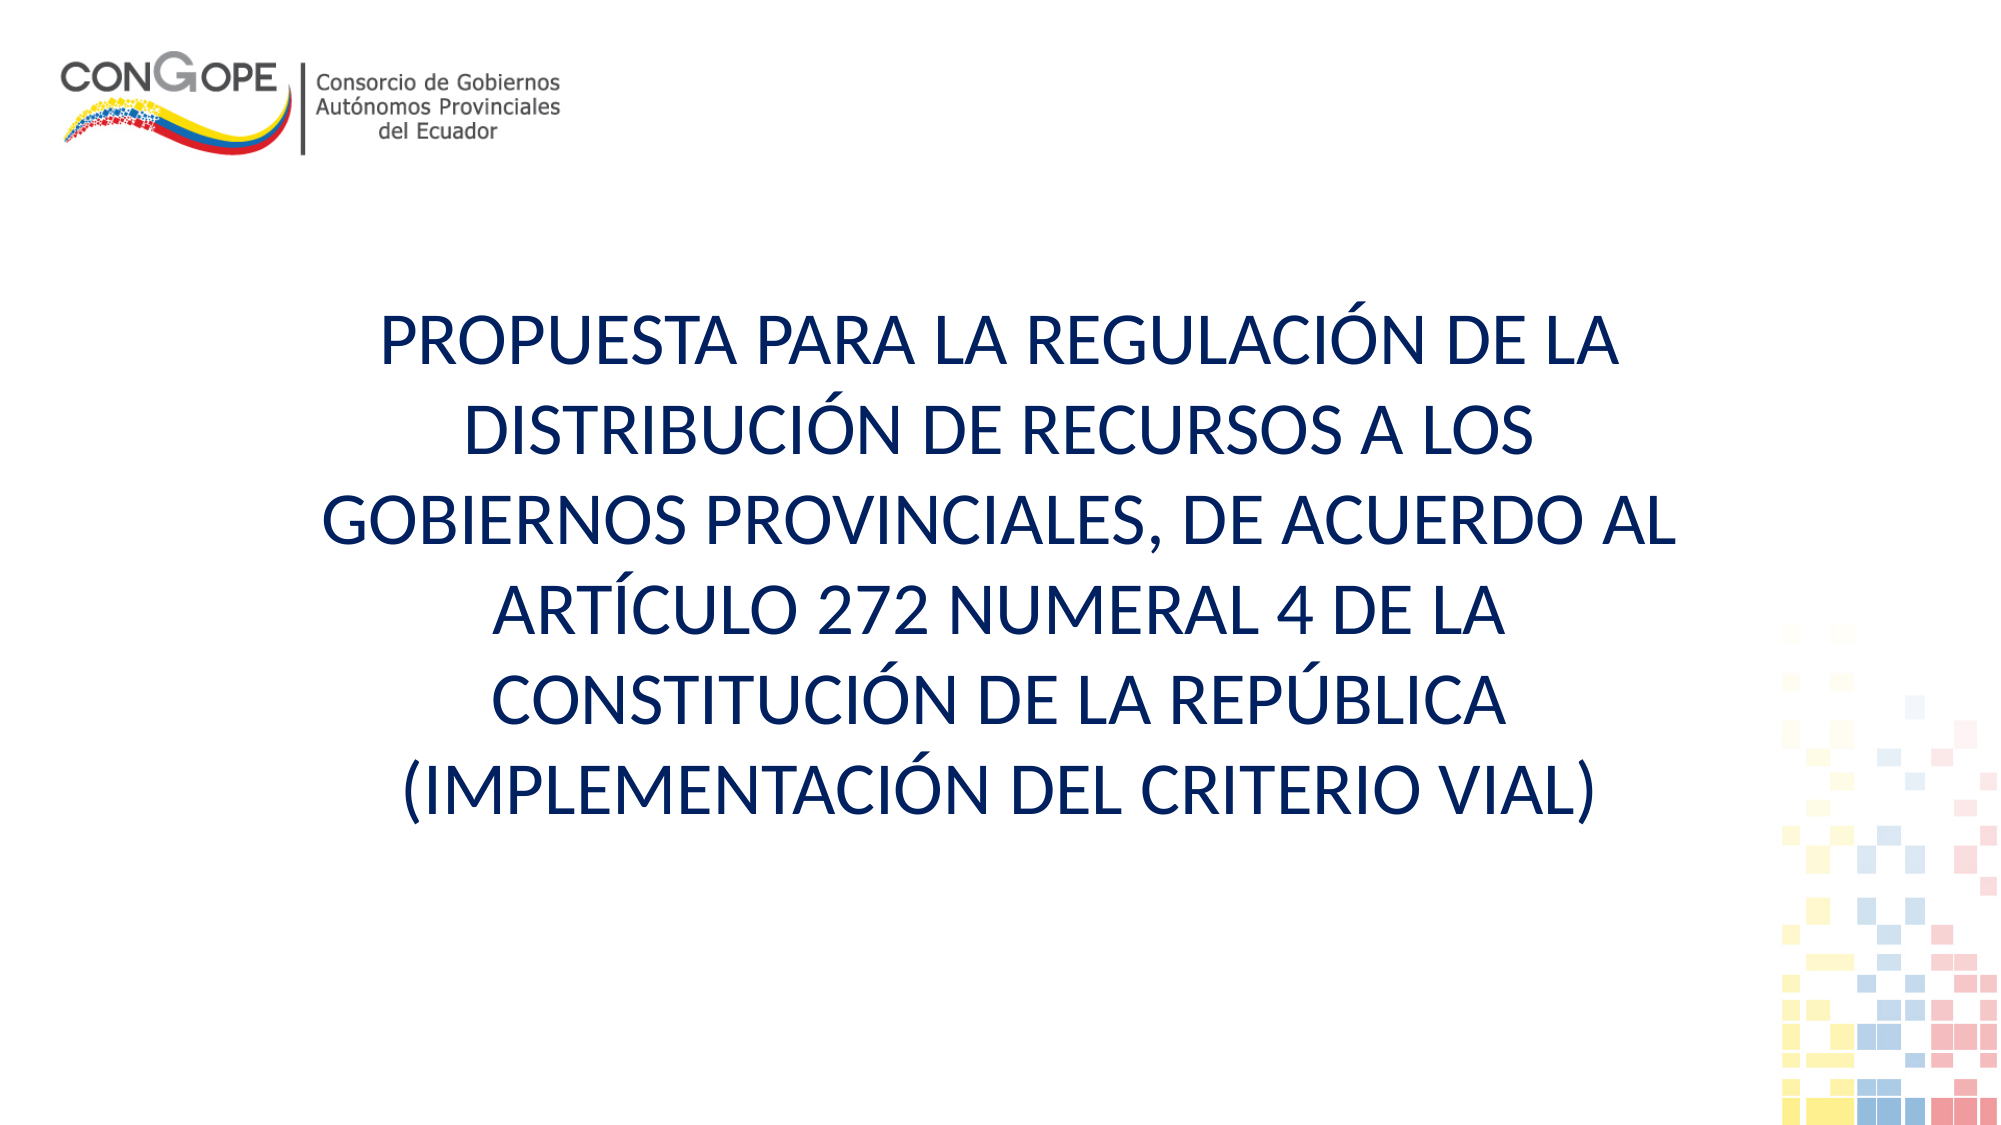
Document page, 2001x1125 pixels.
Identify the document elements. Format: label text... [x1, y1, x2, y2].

text_box PROPUESTA PARA LA REGULACIÓN DE LA DISTRIBUCIÓN DE RECURSOS A LOS GOBIERNOS PROVINCIALES, DE ACUERDO AL ARTÍCULO 272 NUMERAL 4 DE LA CONSTITUCIÓN DE LA REPÚBLICA (IMPLEMENTACIÓN DEL CRITERIO VIAL) [265, 282, 1735, 837]
picture [0, 0, 2000, 1125]
